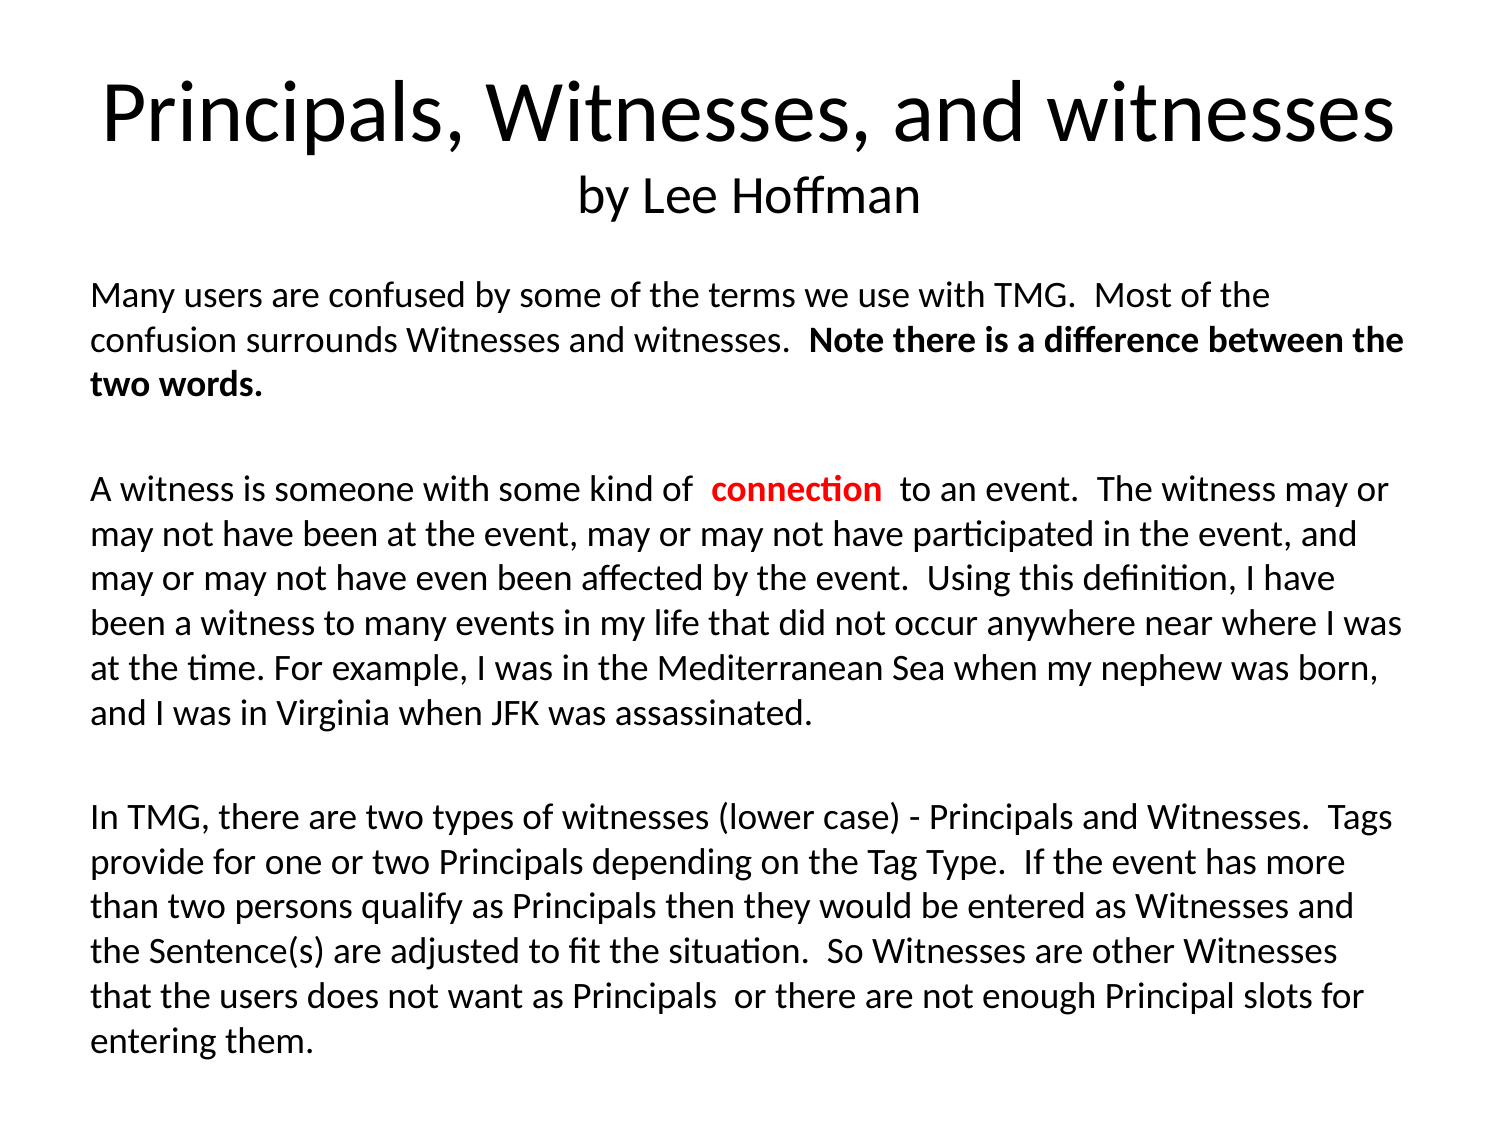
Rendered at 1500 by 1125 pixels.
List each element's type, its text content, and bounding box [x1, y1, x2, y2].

list Many users are confused by some of the terms we use with TMG. Most of the confusion surrounds Witnesses and witnesses. Note there is a difference between the two words. A witness is someone with some kind of connection to an event. The witness may or may not have been at the event, may or may not have participated in the event, and may or may not have even been affected by the event. Using this definition, I have been a witness to many events in my life that did not occur anywhere near where I was at the time. For example, I was in the Mediterranean Sea when my nephew was born, and I was in Virginia when JFK was assassinated. In TMG, there are two types of witnesses (lower case) - Principals and Witnesses. Tags provide for one or two Principals depending on the Tag Type. If the event has more than two persons qualify as Principals then they would be entered as Witnesses and the Sentence(s) are adjusted to fit the situation. So Witnesses are other Witnesses that the users does not want as Principals or there are not enough Principal slots for entering them. [75, 262, 1425, 1071]
title Principals, Witnesses, and witnesses by Lee Hoffman [75, 45, 1425, 233]
